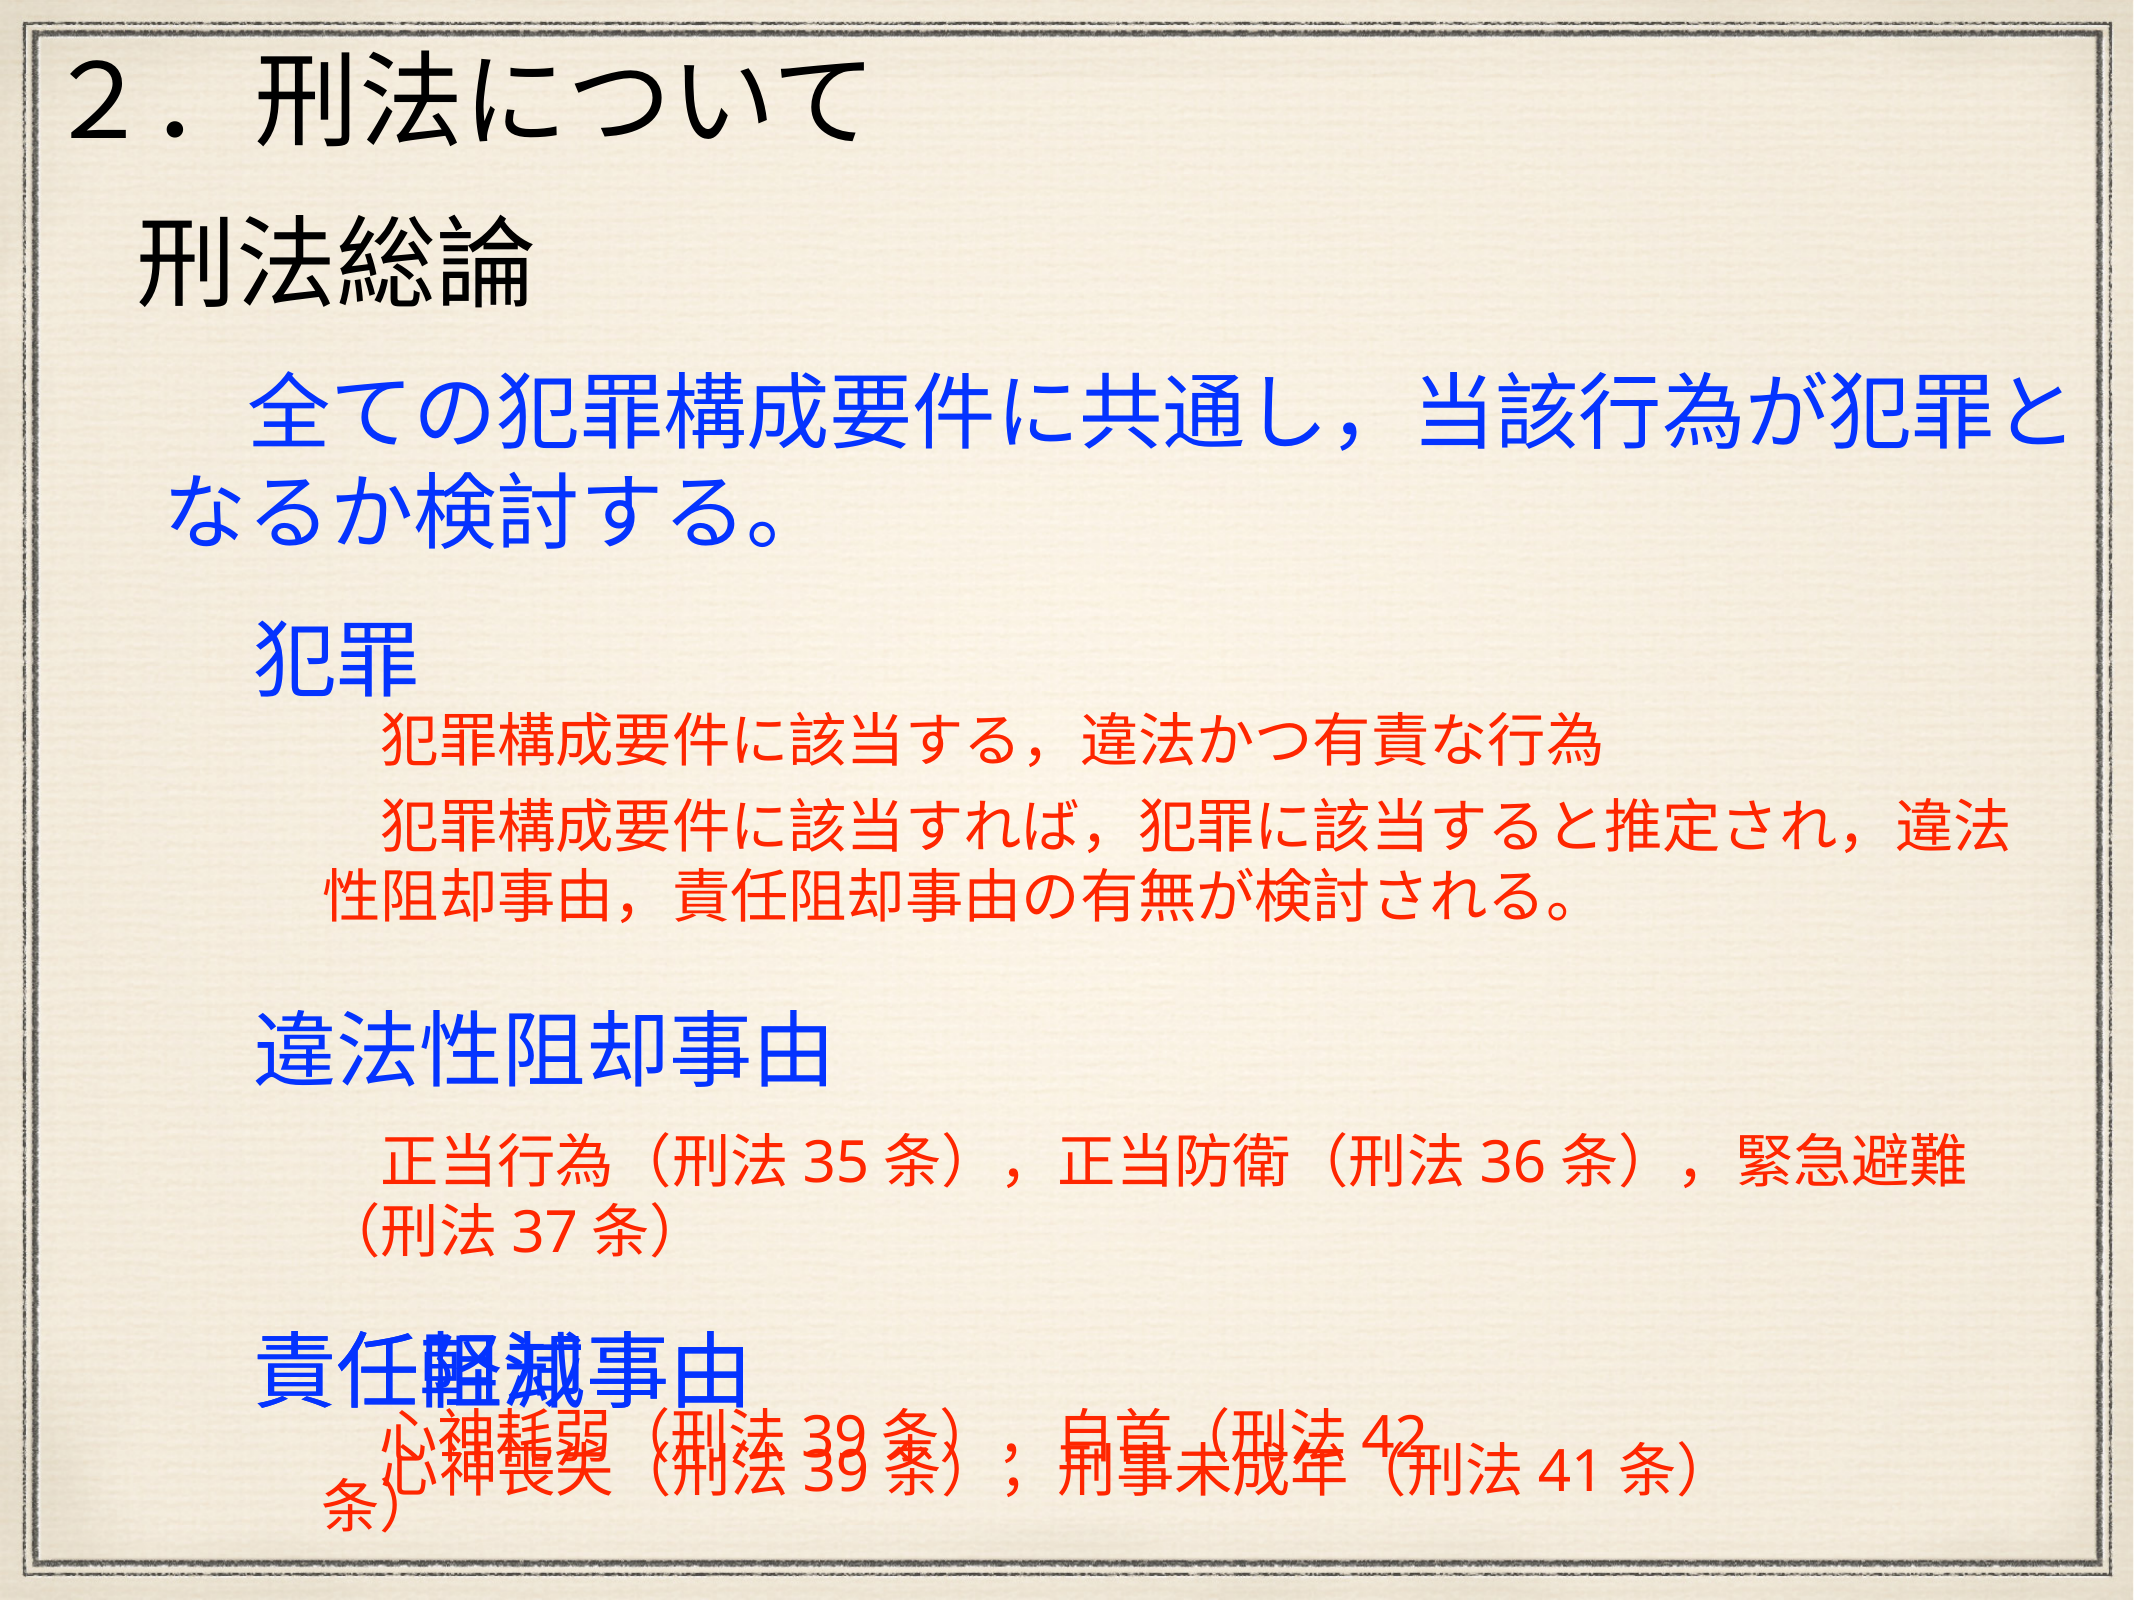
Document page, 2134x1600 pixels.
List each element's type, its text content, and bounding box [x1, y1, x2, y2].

text_box 犯罪構成要件に該当する，違法かつ有責な行為 [314, 694, 2073, 780]
text_box 違法性阻却事由 [245, 988, 845, 1106]
text_box 犯罪構成要件に該当すれば，犯罪に該当すると推定され，違法性阻却事由，責任阻却事由の有無が検討される。 [314, 780, 2073, 938]
text_box 犯罪 [244, 599, 429, 716]
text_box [243, 1317, 1566, 1512]
text_box ２．刑法について [38, 25, 886, 168]
text_box 正当行為（刑法35条），正当防衛（刑法36条），緊急避難（刑法37条） [314, 1115, 2073, 1273]
text_box 刑法総論 [128, 191, 546, 329]
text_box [1574, 1317, 2073, 1510]
picture [0, 0, 2134, 1600]
text_box 全ての犯罪構成要件に共通し，当該行為が犯罪となるか検討する。 [155, 350, 2115, 568]
